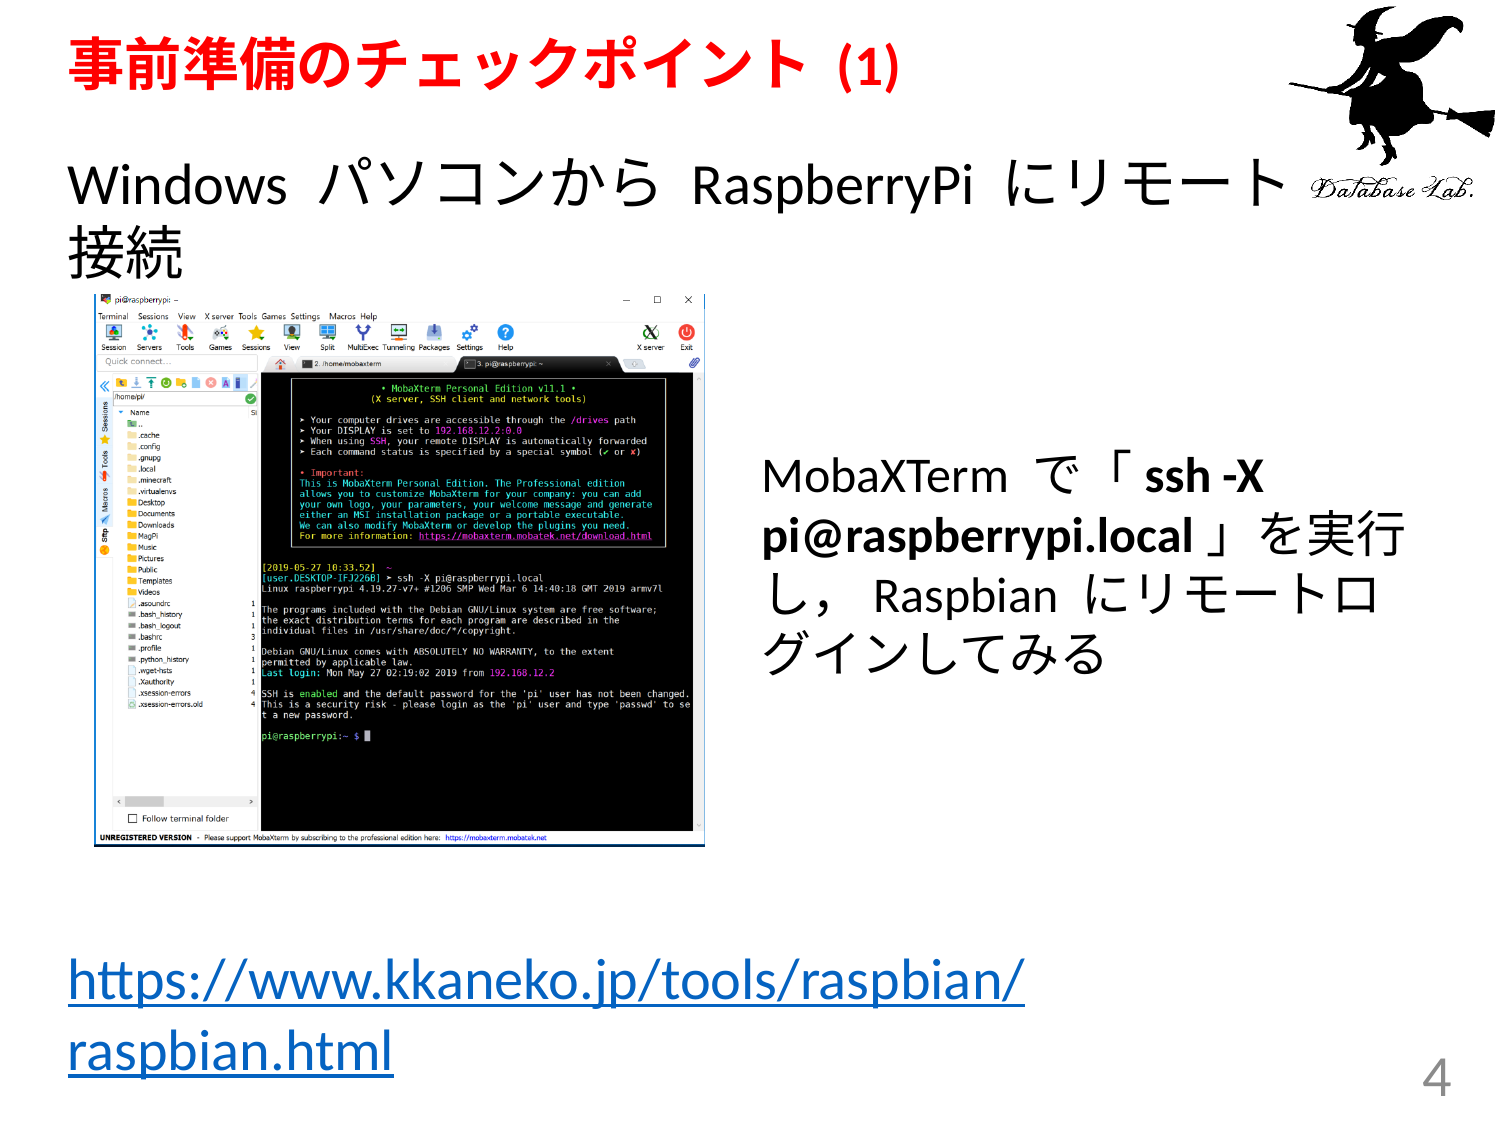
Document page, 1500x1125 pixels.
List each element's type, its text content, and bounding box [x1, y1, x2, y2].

picture [94, 294, 705, 847]
list Windows パソコンから RaspberryPi にリモート接続 https://www.kkaneko.jp/tools/raspbian/raspbian.html [52, 138, 1312, 1103]
picture [1284, 2, 1499, 204]
slide_number 4 [1129, 1042, 1467, 1103]
title 事前準備のチェックポイント (1) [52, 28, 1441, 106]
text_box MobaXTerm で「ssh -X pi@raspberrypi.local」を実行し，Raspbian にリモートログインしてみる [746, 434, 1441, 690]
